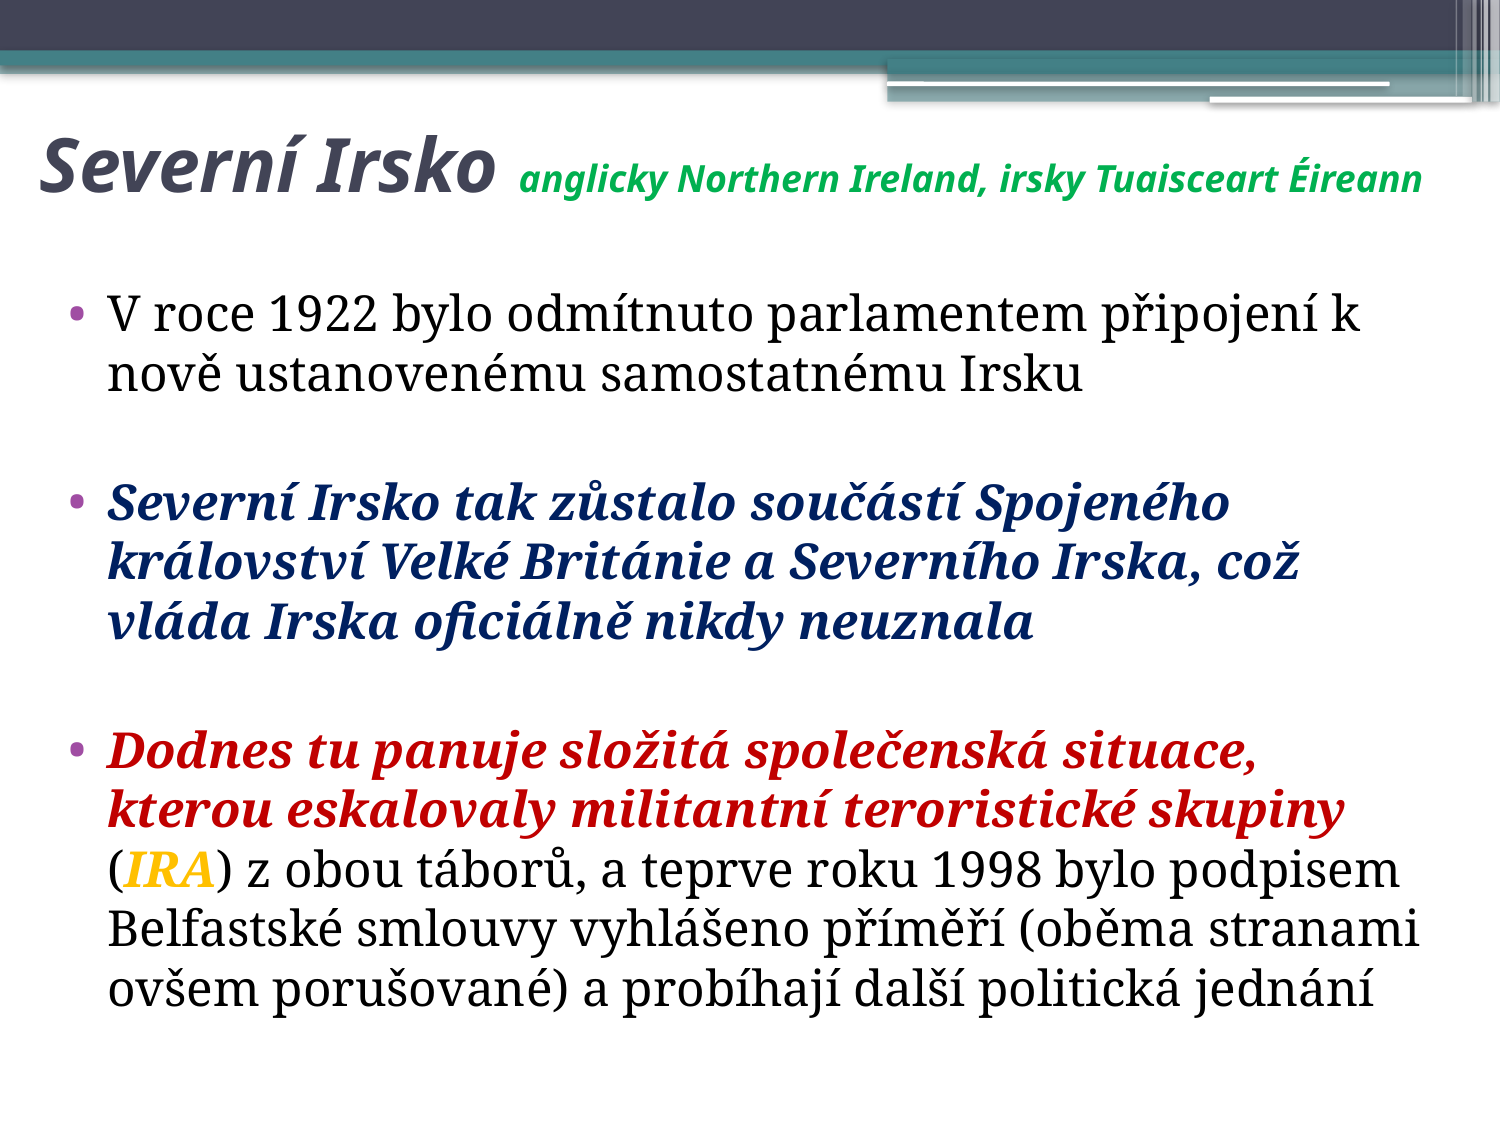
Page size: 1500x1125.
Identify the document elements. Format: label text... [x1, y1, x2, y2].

list V roce 1922 bylo odmítnuto parlamentem připojení k nově ustanovenému samostatnému Irsku Severní Irsko tak zůstalo součástí Spojeného království Velké Británie a Severního Irska, což vláda Irska oficiálně nikdy neuznala Dodnes tu panuje složitá společenská situace, kterou eskalovaly militantní teroristické skupiny (IRA) z obou táborů, a teprve roku 1998 bylo podpisem Belfastské smlouvy vyhlášeno příměří (oběma stranami ovšem porušované) a probíhají další politická jednání [37, 275, 1450, 1088]
title Severní Irsko anglicky Northern Ireland, irsky Tuaisceart Éireann [24, 75, 1475, 250]
